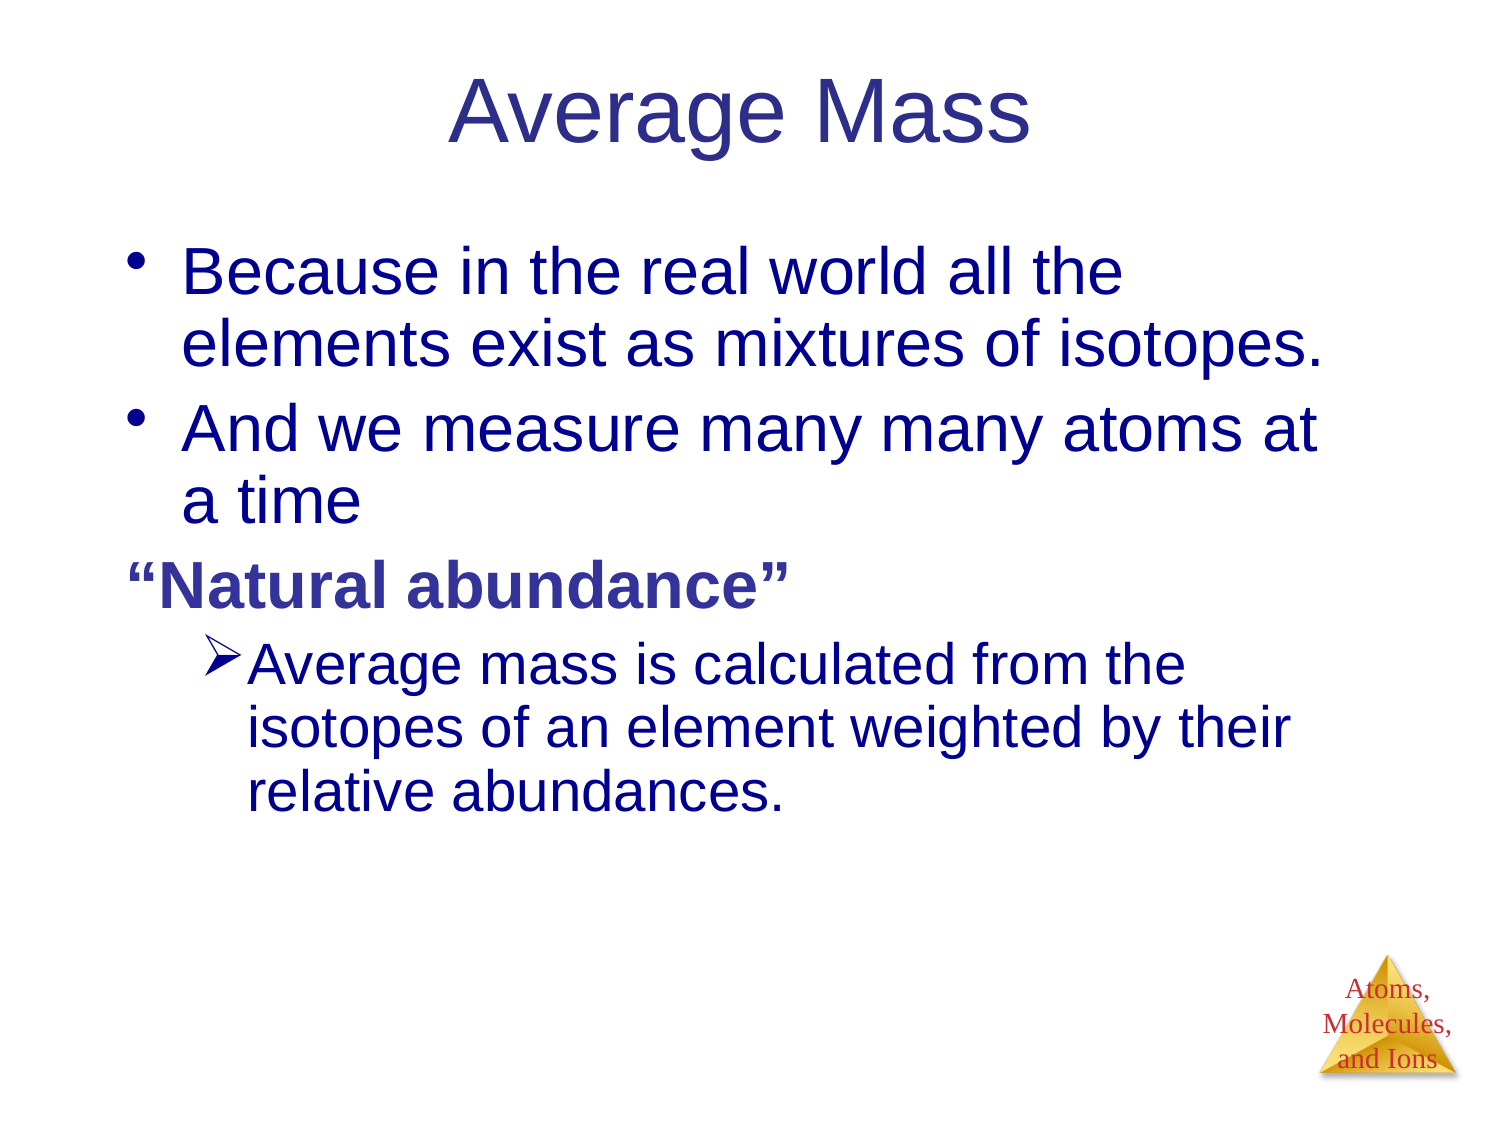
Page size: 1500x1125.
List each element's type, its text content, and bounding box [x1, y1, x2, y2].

picture [1275, 899, 1500, 1125]
title Average Mass [103, 11, 1379, 200]
list Because in the real world all the elements exist as mixtures of isotopes. And we measure many many atoms at a time “Natural abundance” Average mass is calculated from the isotopes of an element weighted by their relative abundances. [110, 229, 1386, 905]
